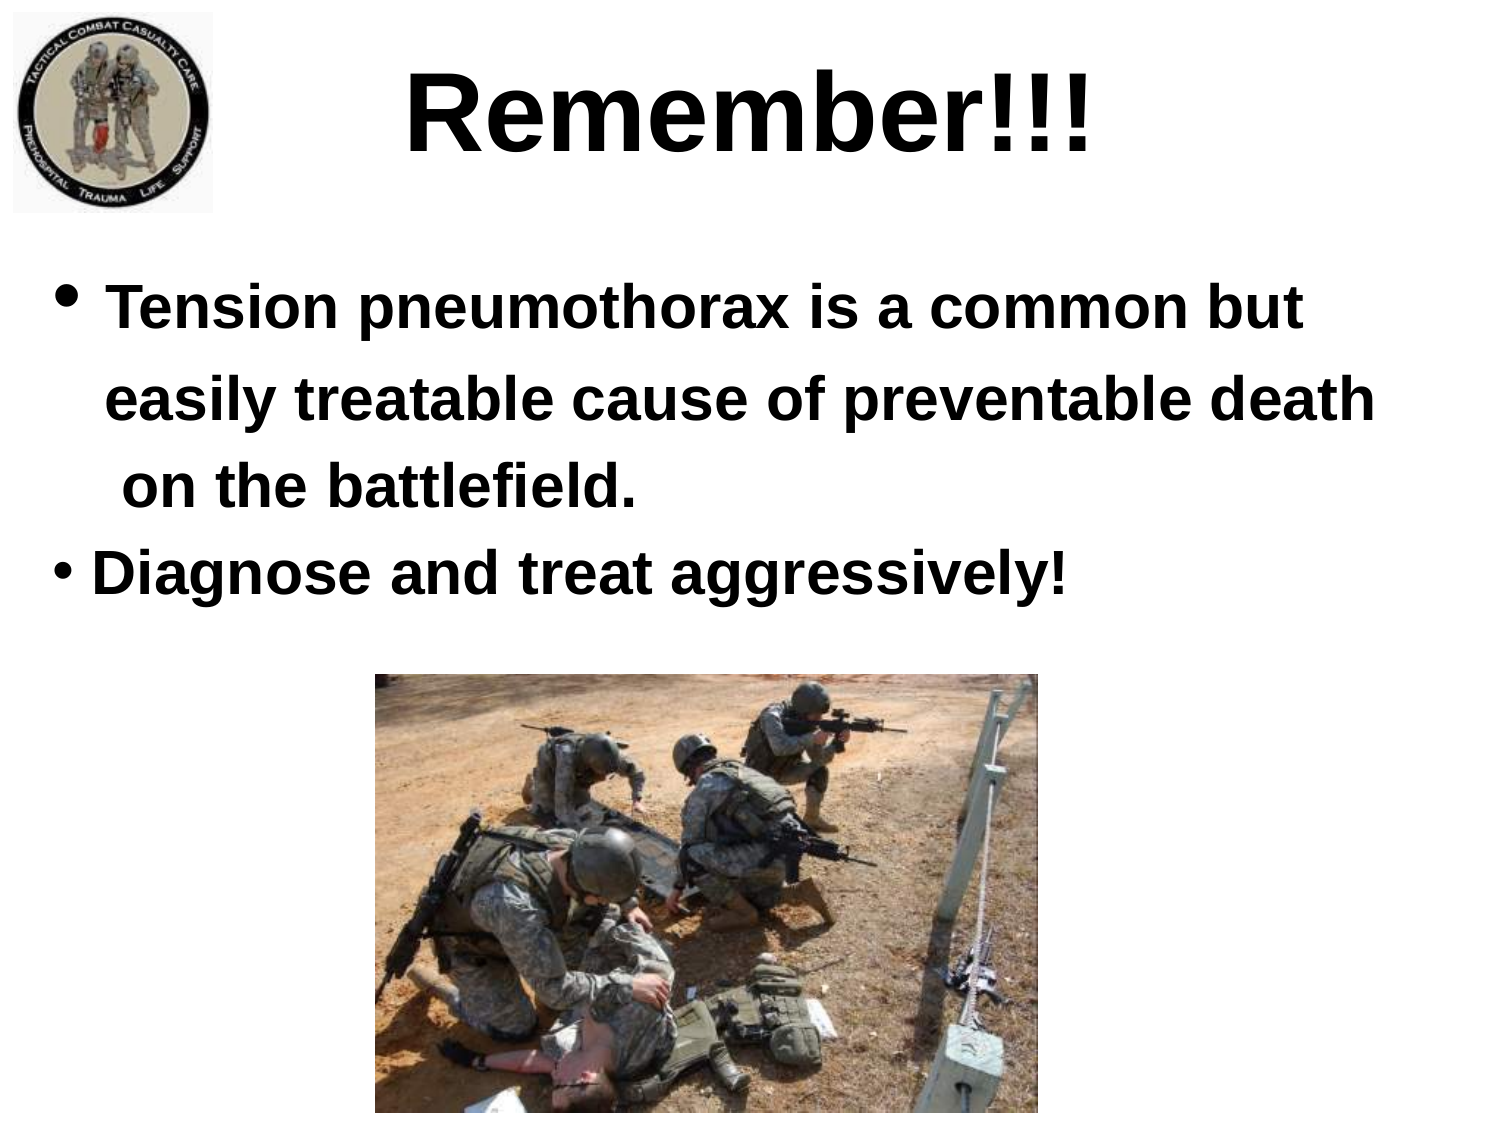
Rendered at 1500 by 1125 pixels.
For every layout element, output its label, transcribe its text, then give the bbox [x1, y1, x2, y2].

picture [374, 674, 1038, 1113]
picture [13, 12, 213, 213]
title Remember!!! [337, 12, 1163, 201]
list Tension pneumothorax is a common but easily treatable cause of preventable death on the battlefield. Diagnose and treat aggressively! [37, 237, 1488, 913]
